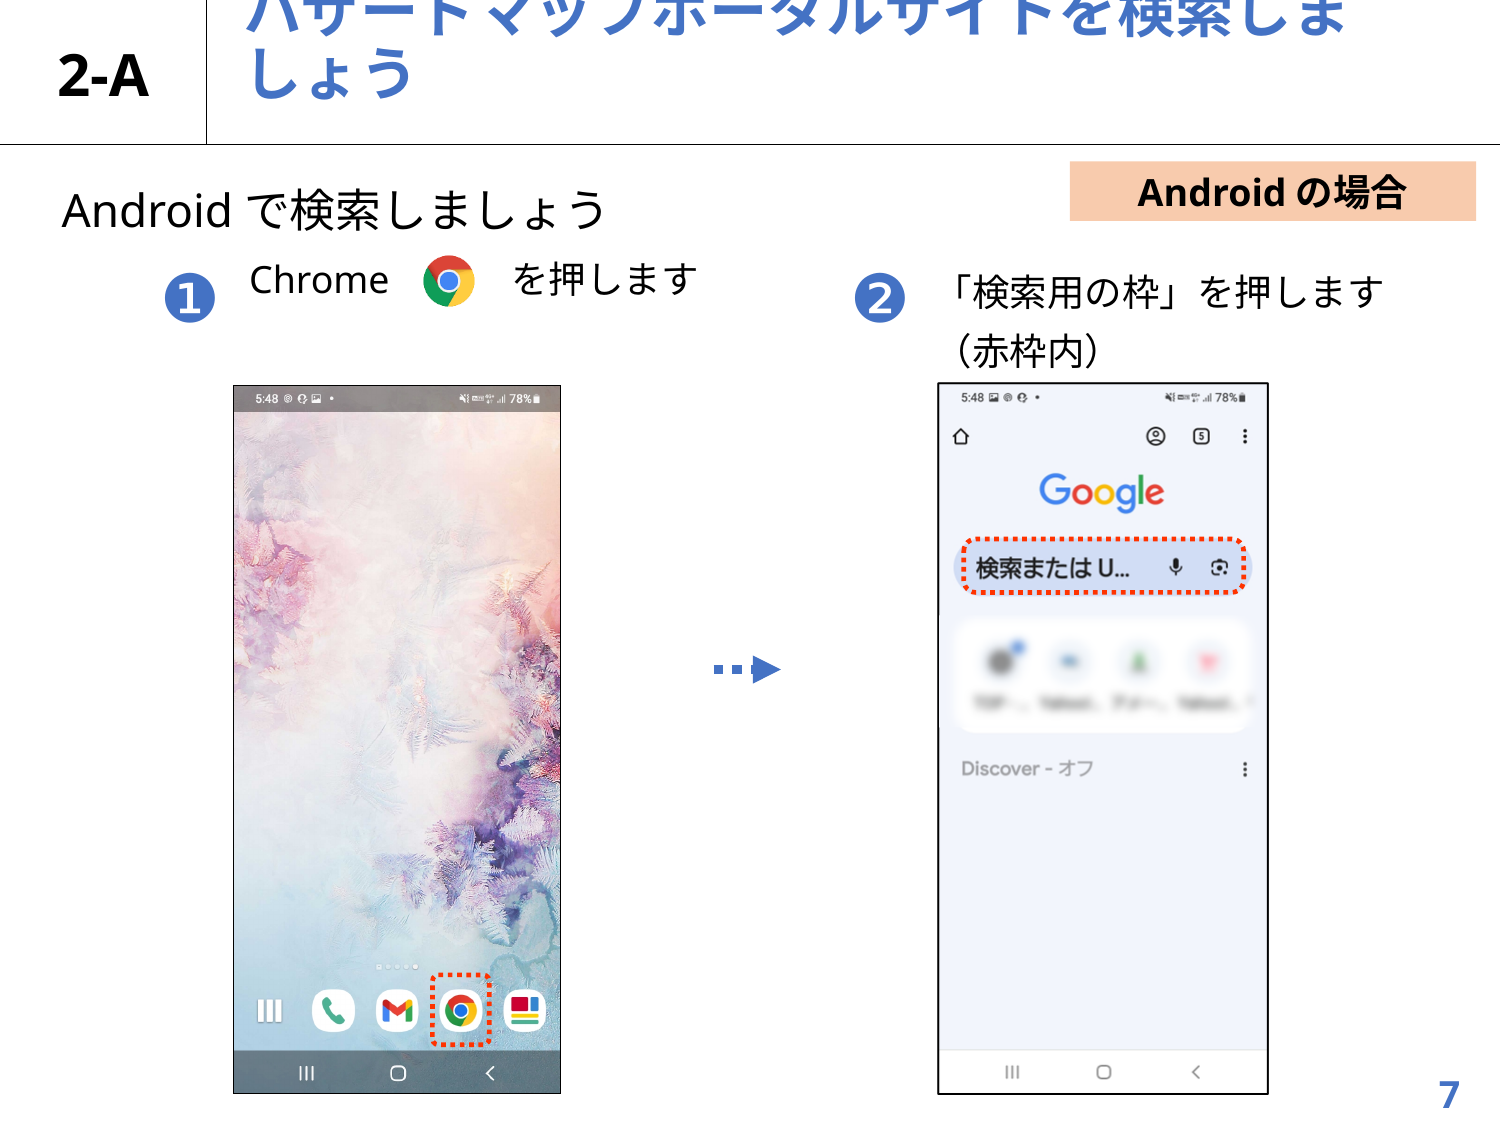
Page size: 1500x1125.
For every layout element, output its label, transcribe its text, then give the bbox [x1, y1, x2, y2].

title ハザードマップポータルサイトを検索しましょう [228, 36, 1472, 116]
picture [233, 385, 561, 1094]
text_box ❶ [145, 248, 223, 343]
text_box 7 [1399, 1063, 1500, 1123]
text_box 2-A [0, 0, 207, 147]
text_box Chrome を押します [234, 248, 416, 309]
text_box Chrome を押します [482, 248, 734, 309]
text_box 「検索用の枠」を押します （赤枠内） [919, 248, 1444, 380]
picture [937, 382, 1269, 1095]
text_box Androidの場合 [1069, 161, 1477, 221]
picture [416, 248, 482, 313]
text_box Androidで検索しましょう [46, 180, 1422, 274]
text_box ❷ [835, 248, 919, 343]
